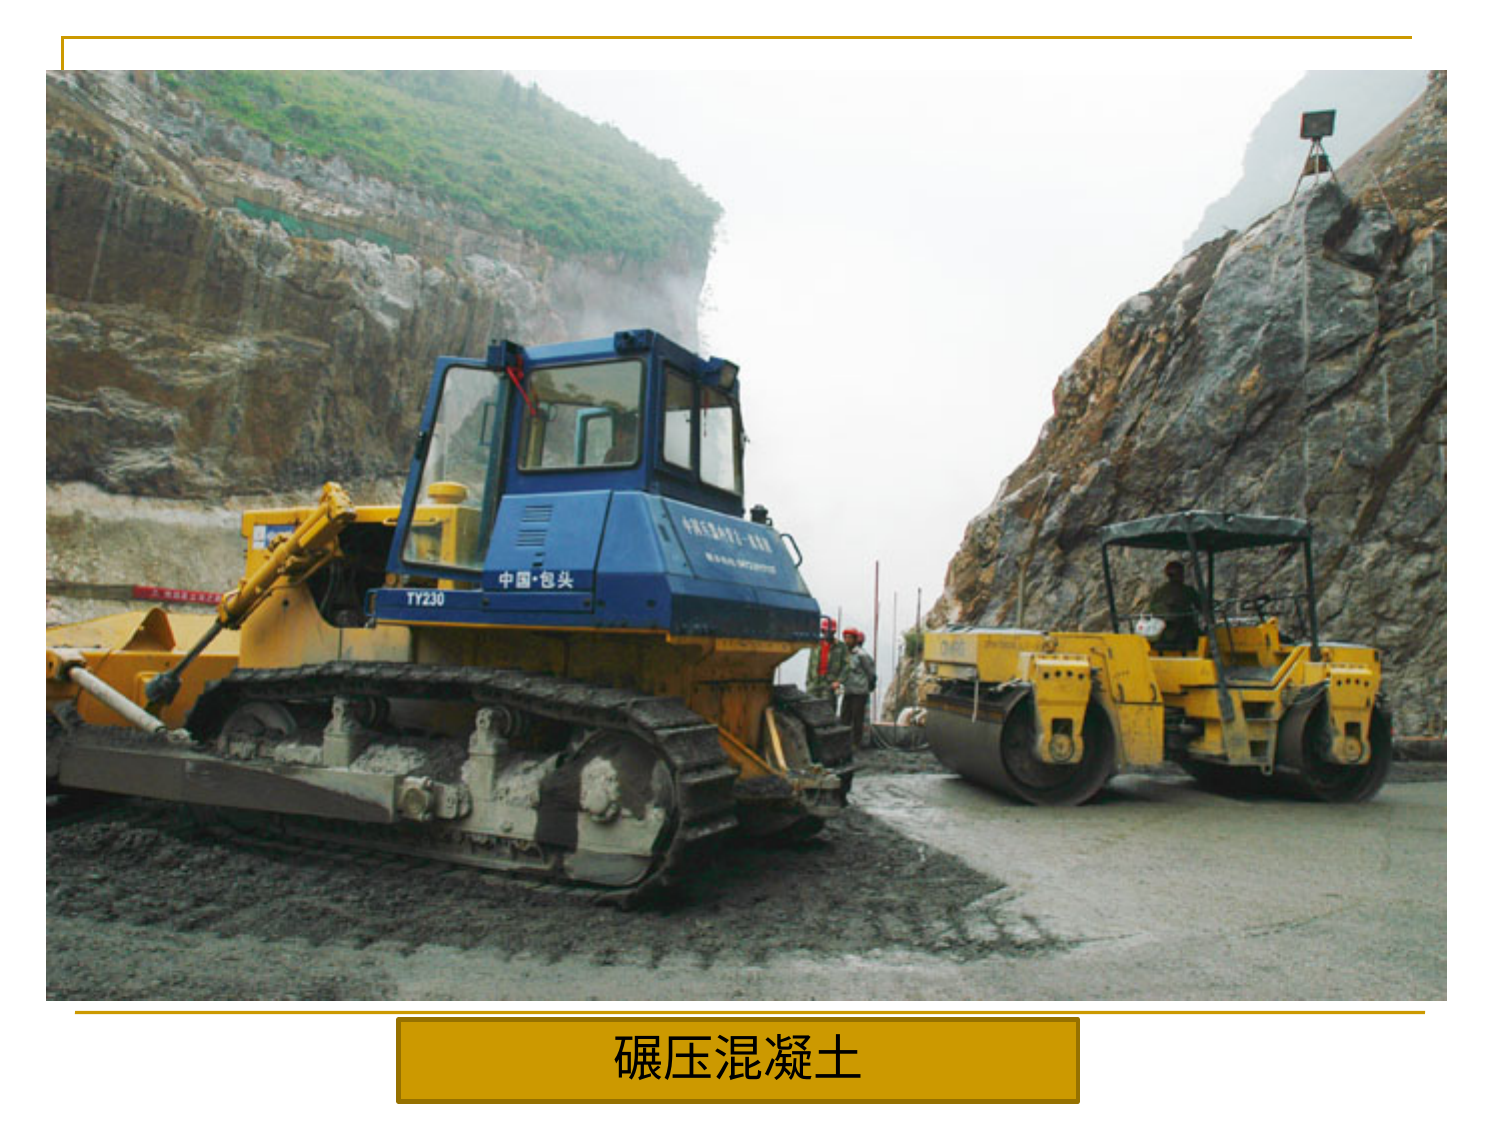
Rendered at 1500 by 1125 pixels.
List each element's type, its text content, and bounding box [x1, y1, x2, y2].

text_box 碾压混凝土 [396, 1017, 1080, 1104]
picture [46, 70, 1448, 1001]
